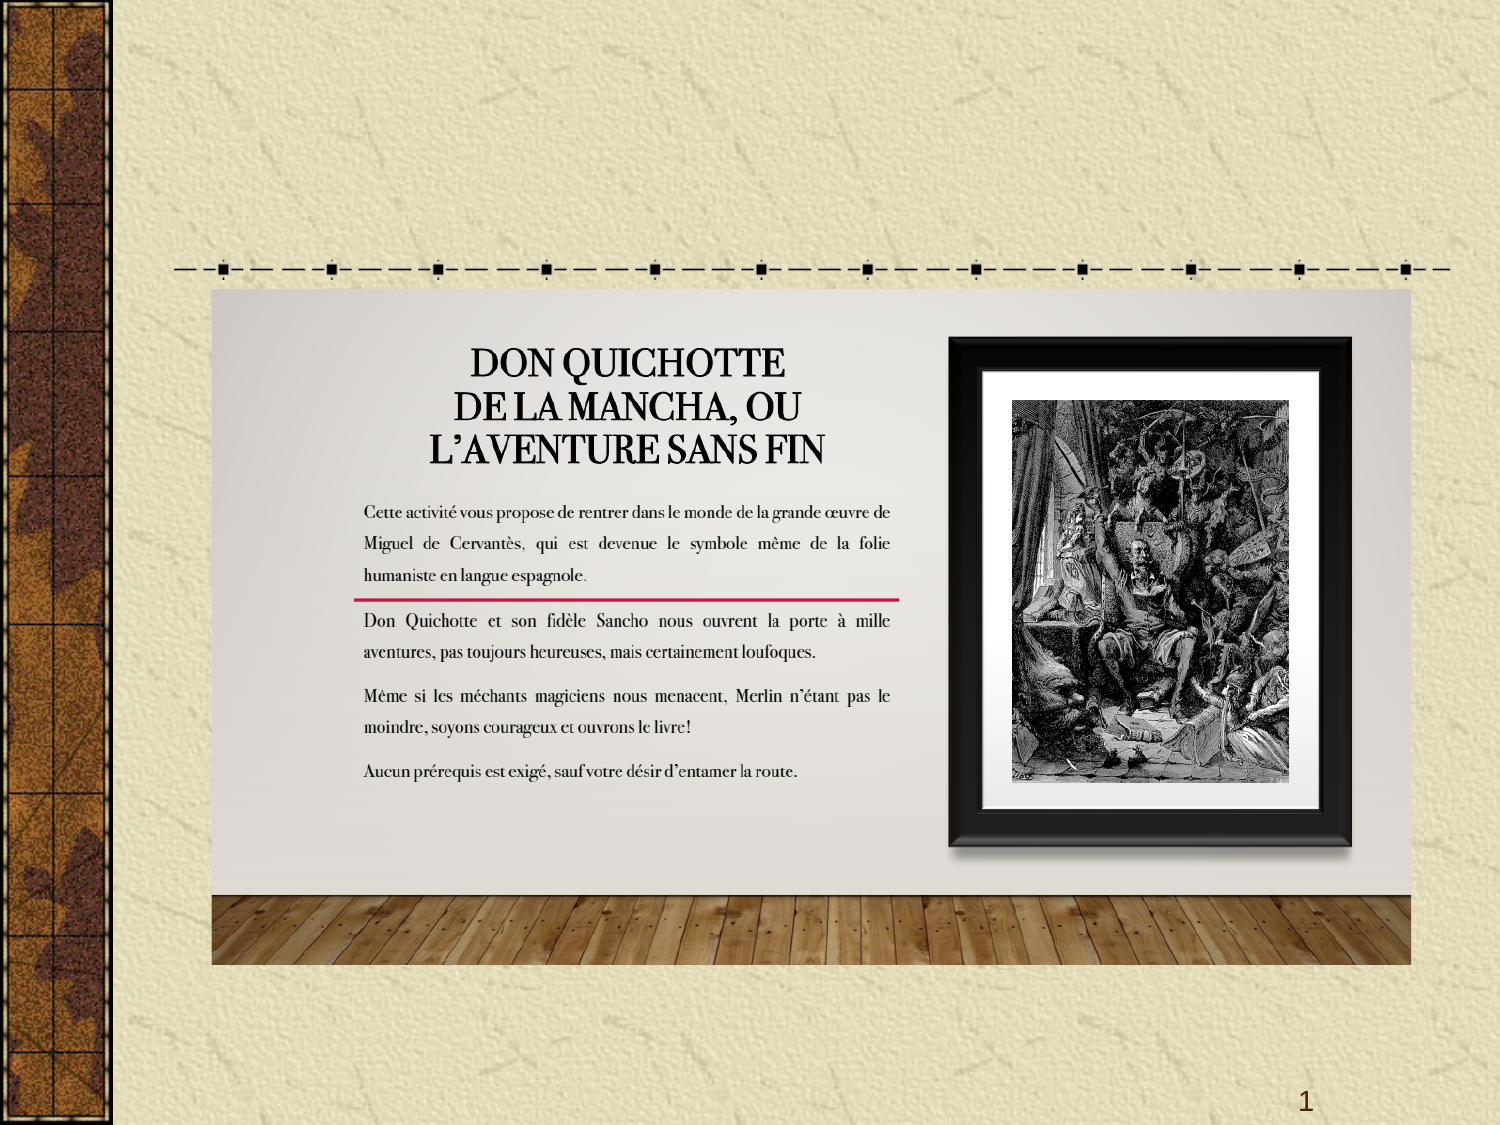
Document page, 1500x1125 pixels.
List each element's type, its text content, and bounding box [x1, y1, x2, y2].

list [211, 289, 1412, 965]
picture [0, 0, 1500, 1125]
slide_number 1 [1149, 1050, 1463, 1125]
